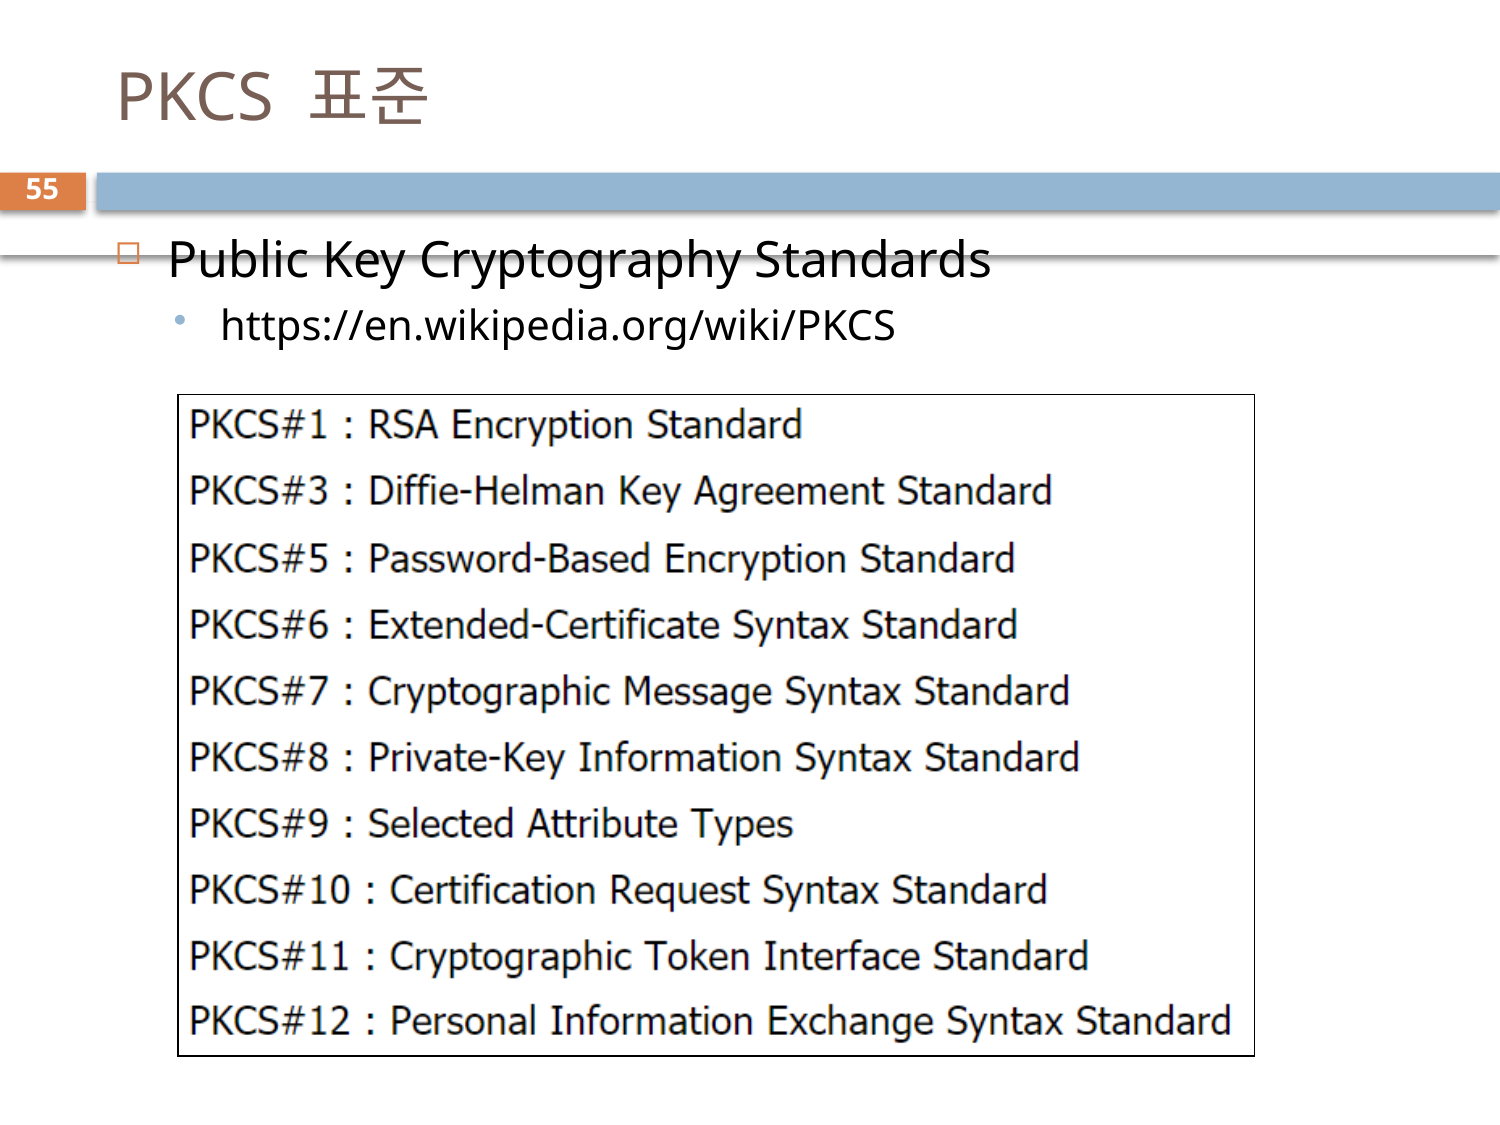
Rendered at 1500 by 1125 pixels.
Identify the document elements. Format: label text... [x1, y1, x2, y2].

slide_number 55 [0, 170, 87, 211]
title PKCS 표준 [100, 37, 1438, 149]
list Public Key Cryptography Standards https://en.wikipedia.org/wiki/PKCS [100, 219, 1438, 1047]
picture [178, 394, 1255, 1056]
